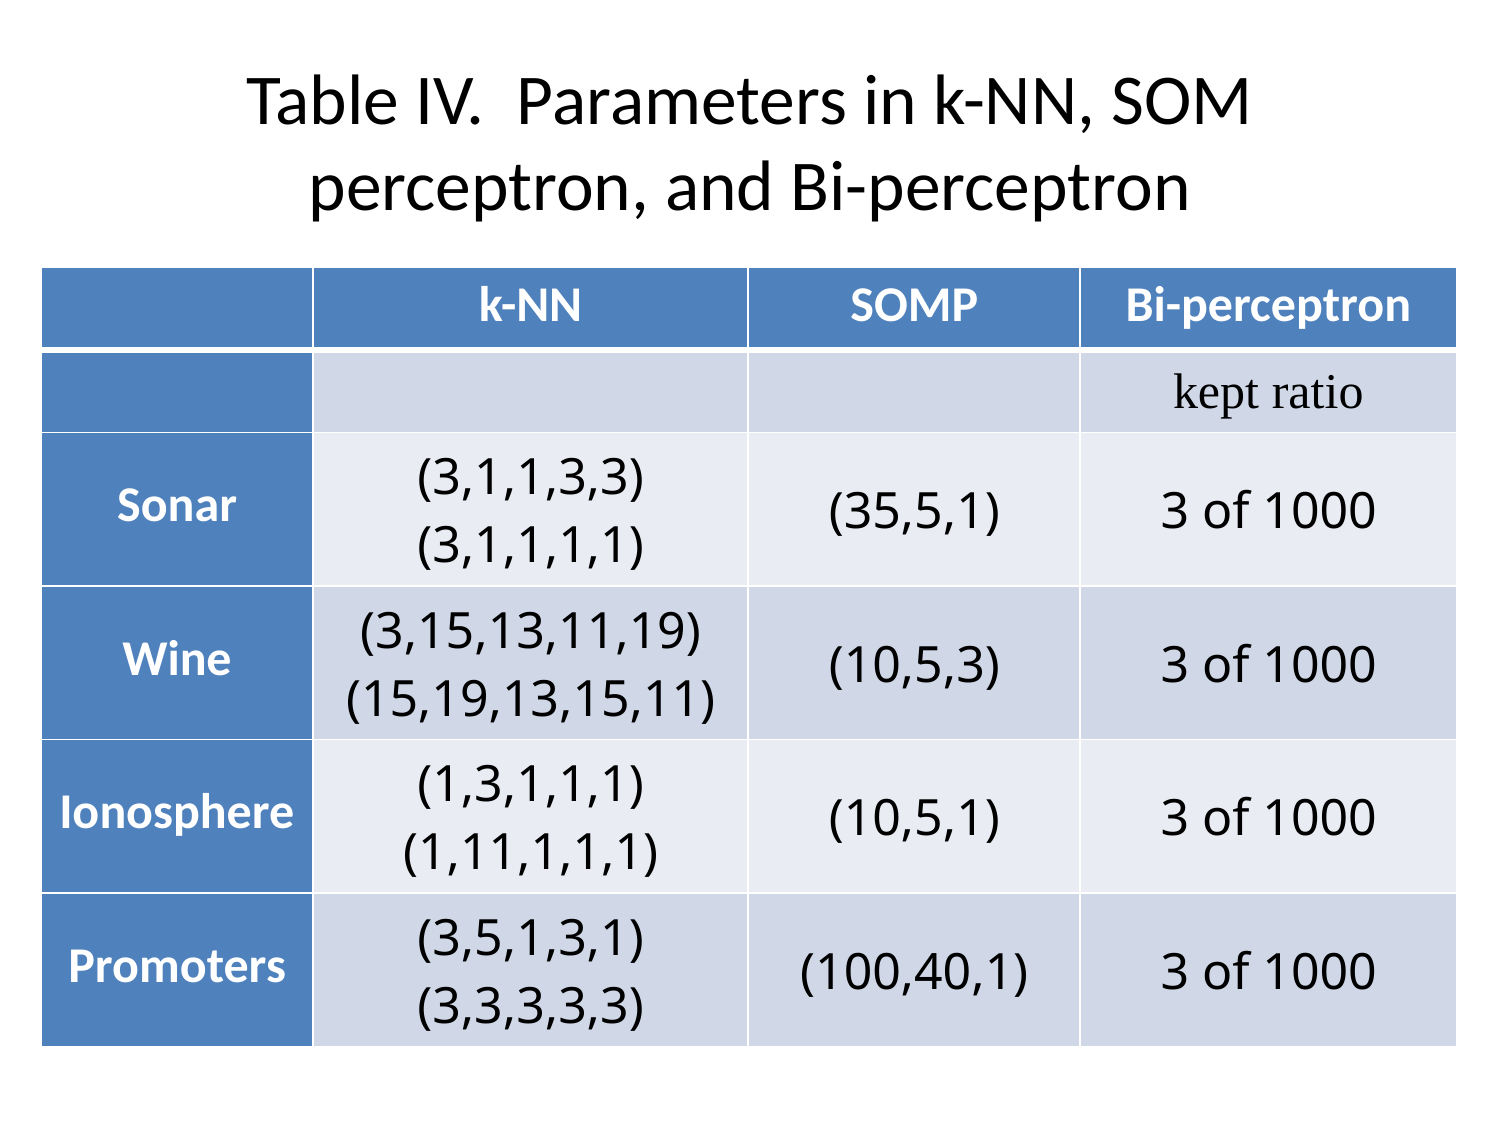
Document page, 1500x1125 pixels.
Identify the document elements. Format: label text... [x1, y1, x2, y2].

title Table IV. Parameters in k-NN, SOM perceptron, and Bi-perceptron [75, 45, 1425, 233]
